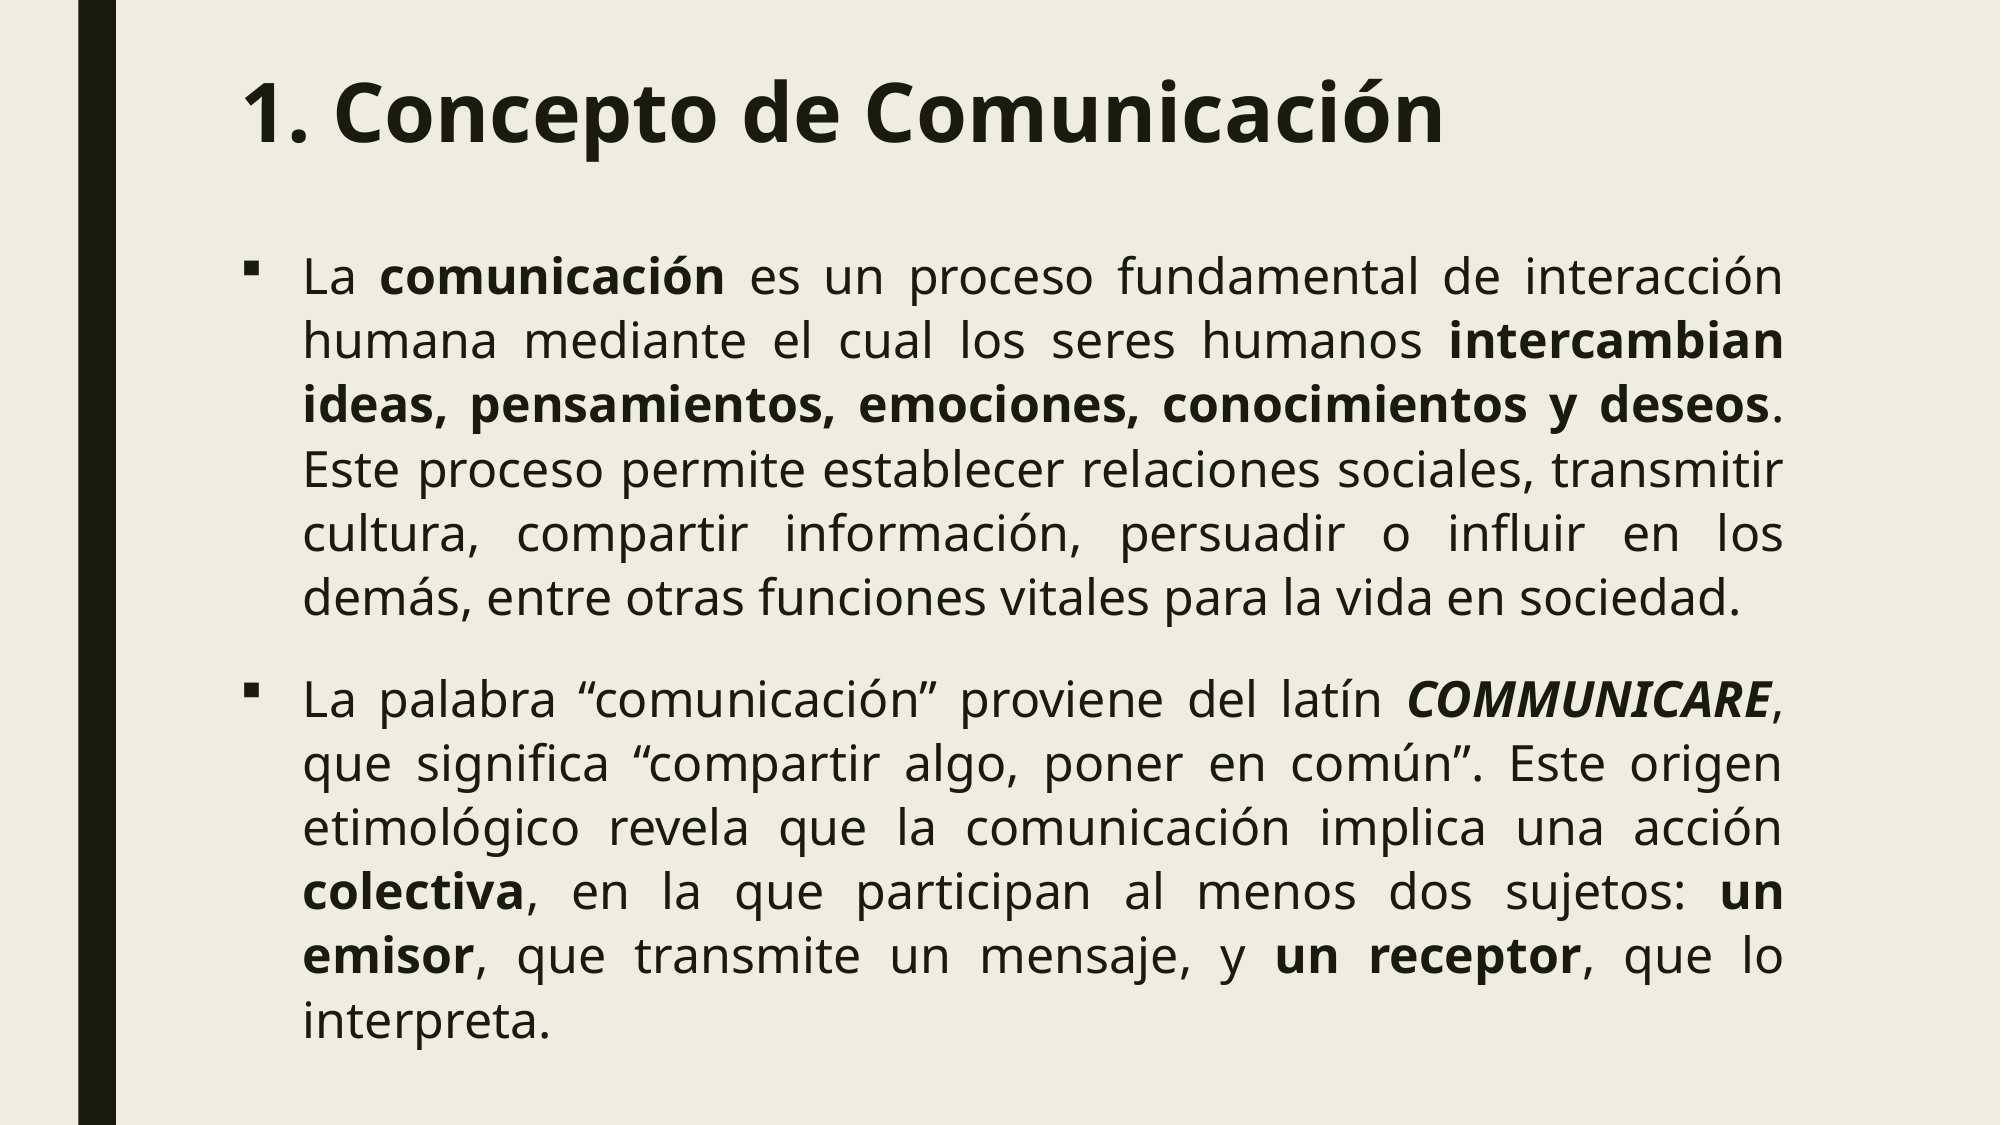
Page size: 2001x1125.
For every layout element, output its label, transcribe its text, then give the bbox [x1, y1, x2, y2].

list La comunicación es un proceso fundamental de interacción humana mediante el cual los seres humanos intercambian ideas, pensamientos, emociones, conocimientos y deseos. Este proceso permite establecer relaciones sociales, transmitir cultura, compartir información, persuadir o influir en los demás, entre otras funciones vitales para la vida en sociedad. La palabra “comunicación” proviene del latín COMMUNICARE, que significa “compartir algo, poner en común”. Este origen etimológico revela que la comunicación implica una acción colectiva, en la que participan al menos dos sujetos: un emisor, que transmite un mensaje, y un receptor, que lo interpreta. [225, 232, 1800, 1125]
title 1. Concepto de Comunicación [225, 45, 1800, 167]
